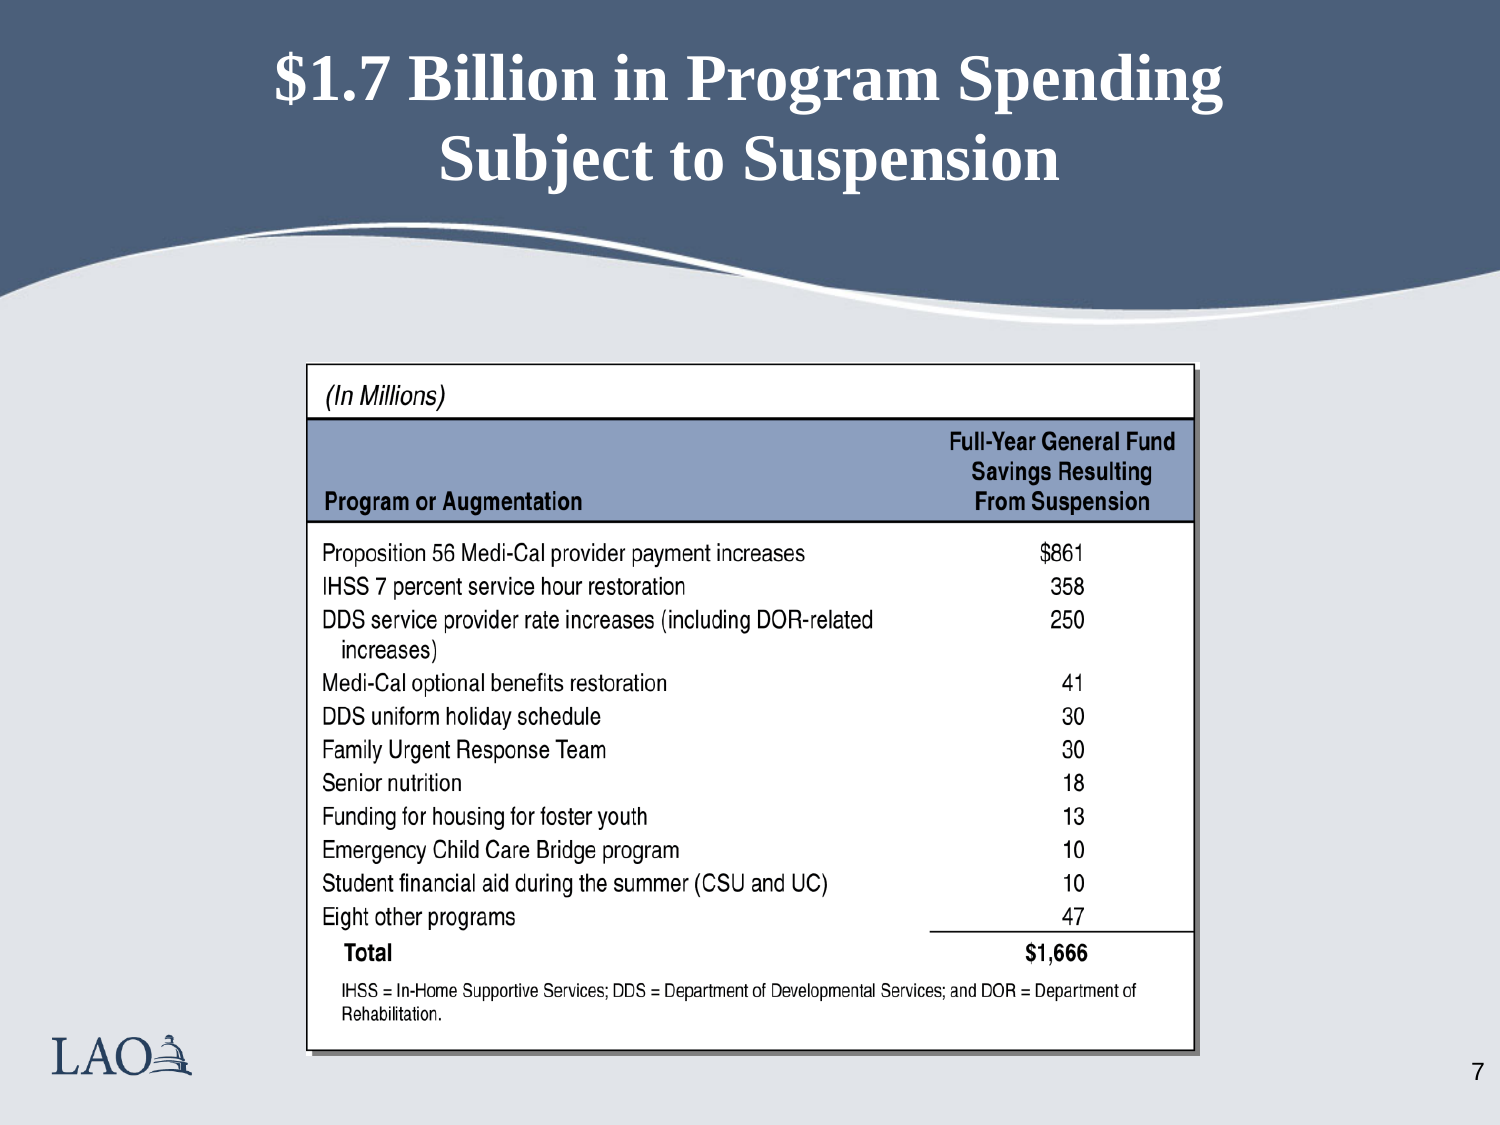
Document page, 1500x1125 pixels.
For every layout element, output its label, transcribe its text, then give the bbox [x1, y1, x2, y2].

picture [0, 0, 1500, 1125]
slide_number 6 [1149, 1040, 1500, 1100]
title $1.7 Billion in Program Spending Subject to Suspension [75, 39, 1425, 188]
